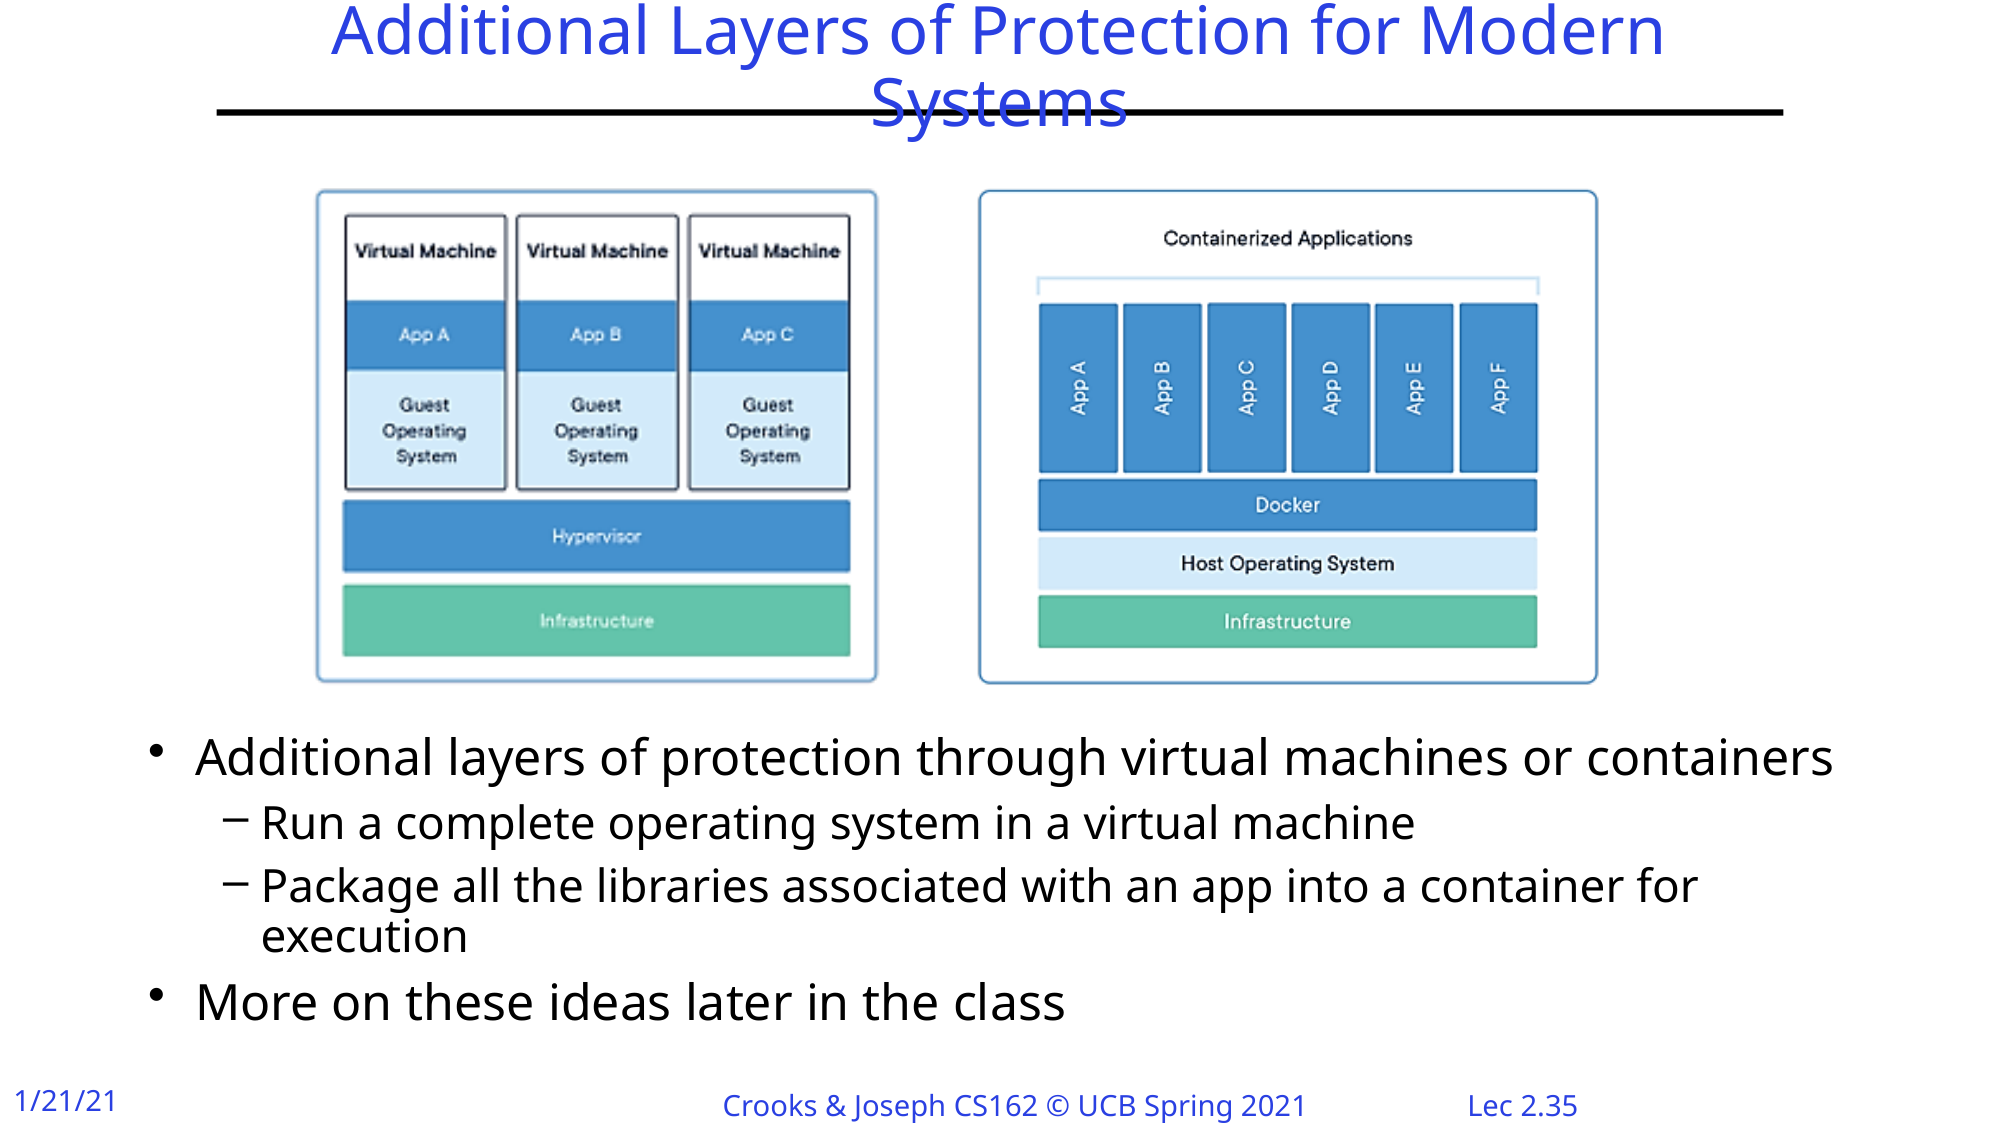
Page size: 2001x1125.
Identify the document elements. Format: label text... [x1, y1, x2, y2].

list Additional layers of protection through virtual machines or containers Run a complete operating system in a virtual machine Package all the libraries associated with an app into a container for execution More on these ideas later in the class [133, 725, 1867, 1000]
title Additional Layers of Protection for Modern Systems [216, 24, 1784, 113]
picture [312, 187, 939, 688]
picture [974, 187, 1603, 688]
